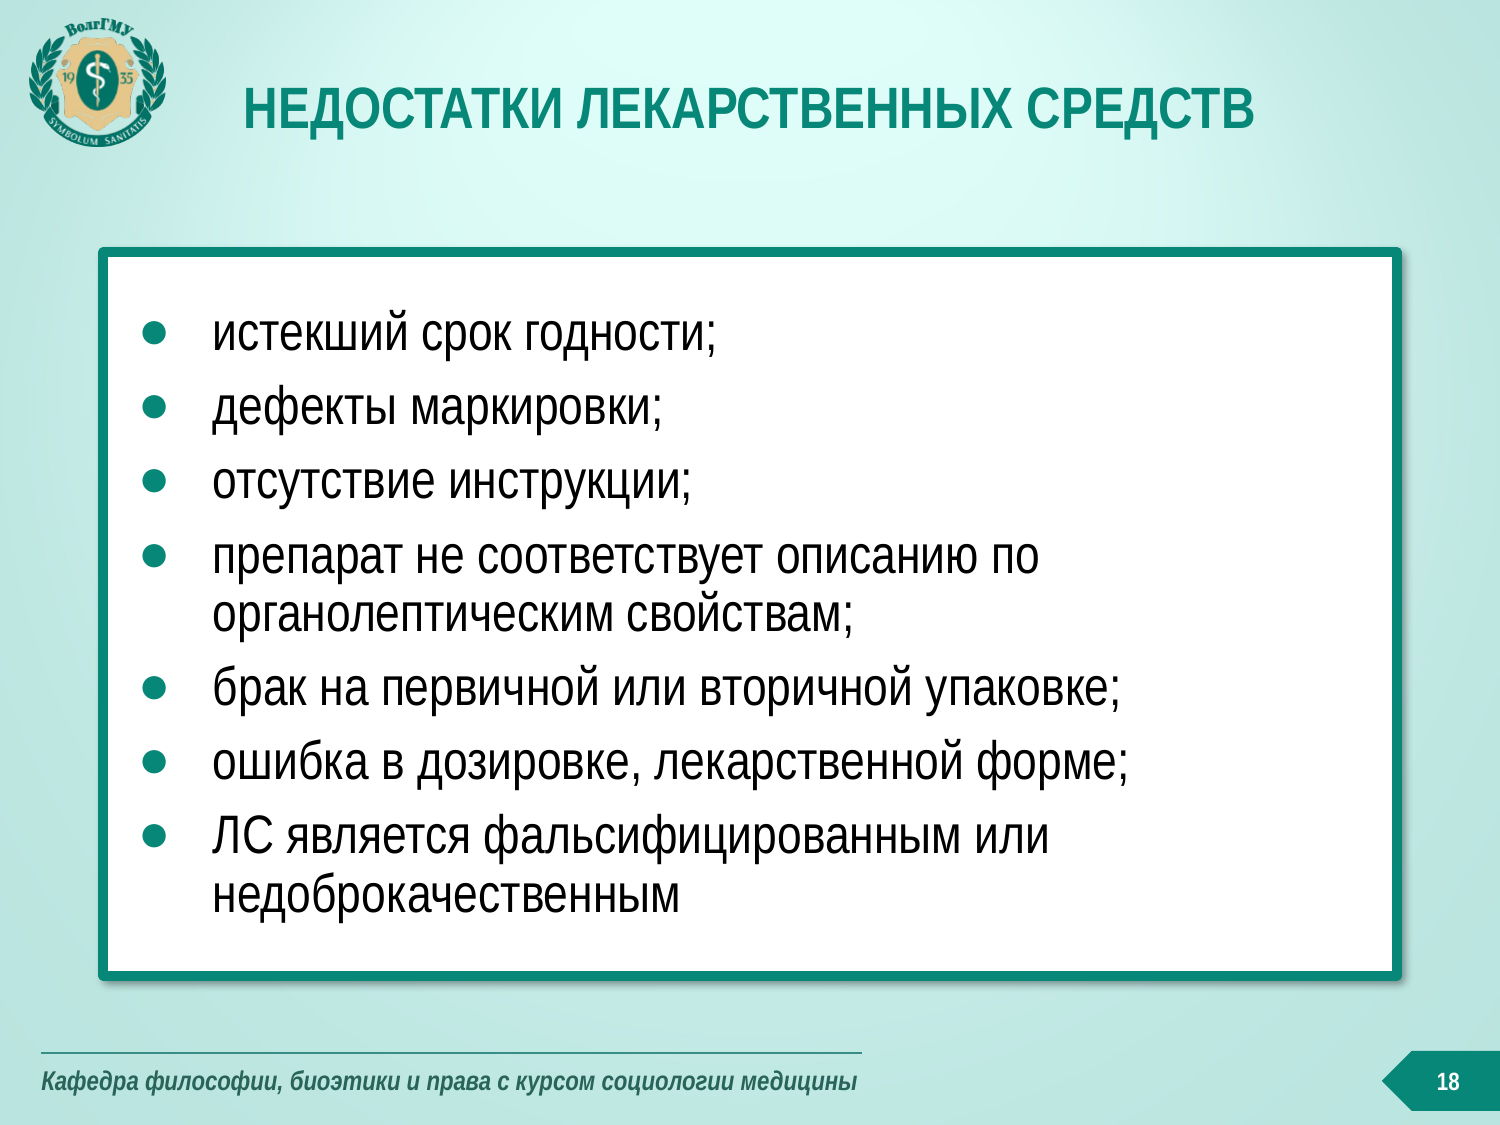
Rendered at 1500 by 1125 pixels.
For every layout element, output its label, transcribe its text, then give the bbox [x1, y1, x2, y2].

slide_number 18 [1381, 1050, 1500, 1111]
picture [0, 0, 1500, 1125]
list истекший срок годности; дефекты маркировки; отсутствие инструкции; препарат не соответствует описанию по органолептическим свойствам; брак на первичной или вторичной упаковке; ошибка в дозировке, лекарственной форме; ЛС является фальсифицированным или недоброкачественным [98, 247, 1402, 981]
title Недостатки лекарственных средств [103, 59, 1397, 159]
